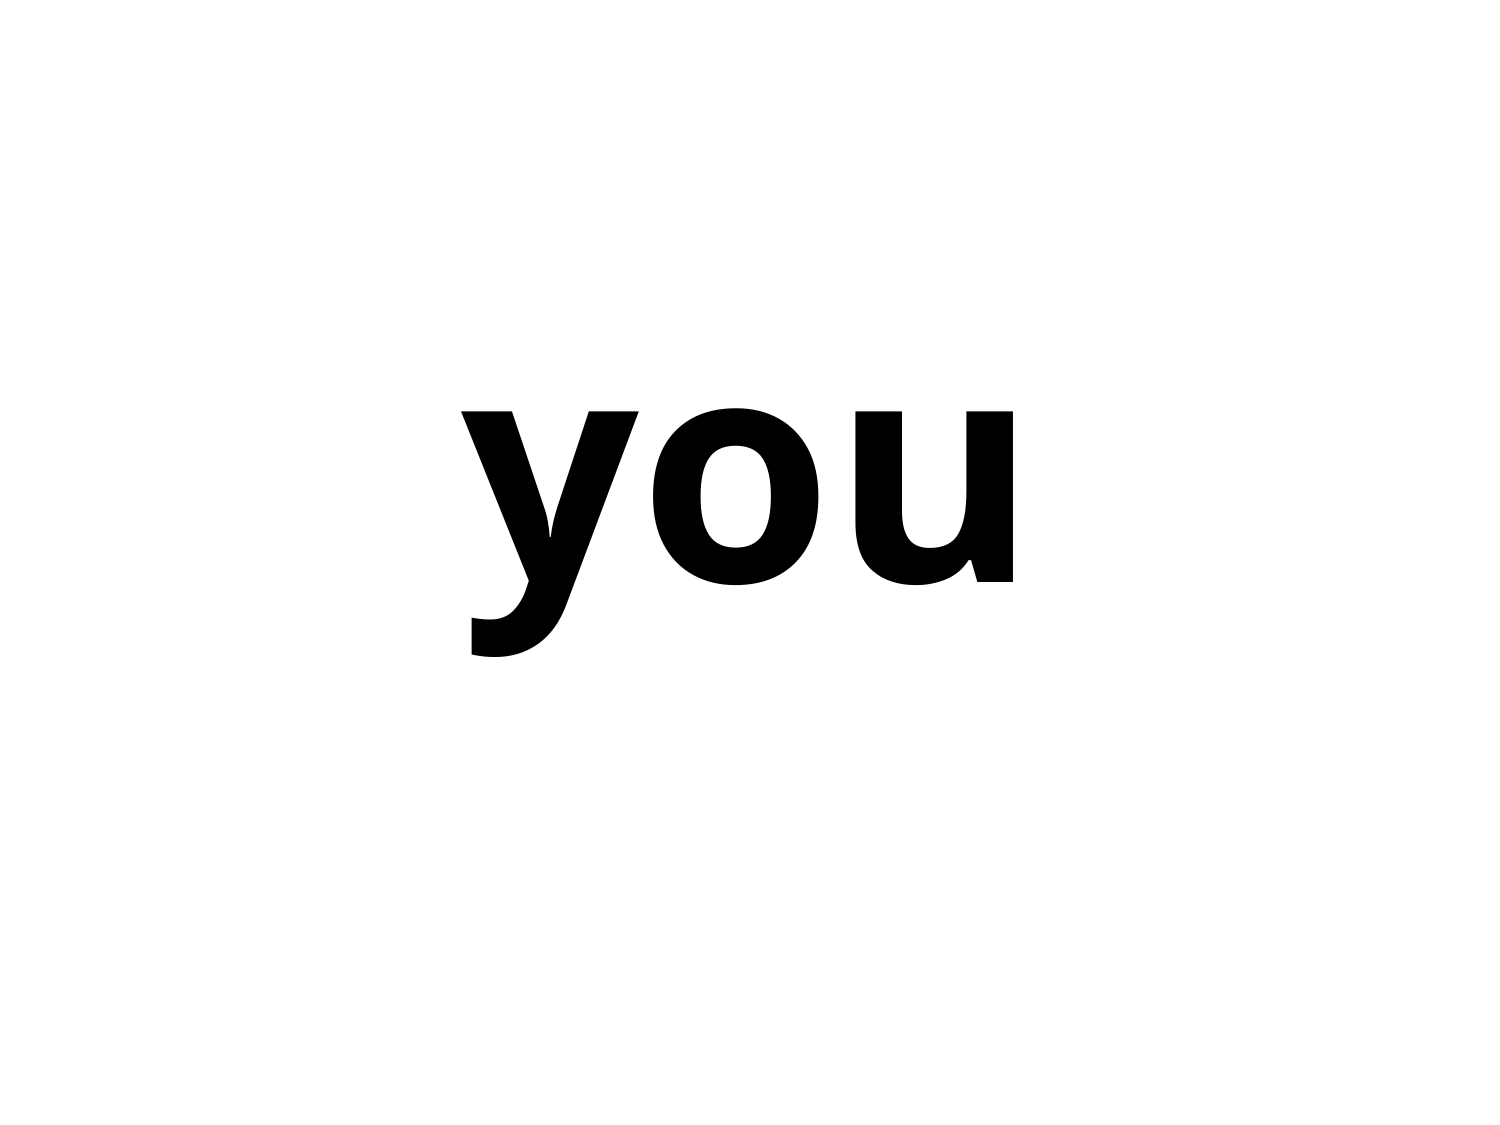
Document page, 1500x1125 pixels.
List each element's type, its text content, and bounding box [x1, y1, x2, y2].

list you [75, 262, 1425, 1005]
